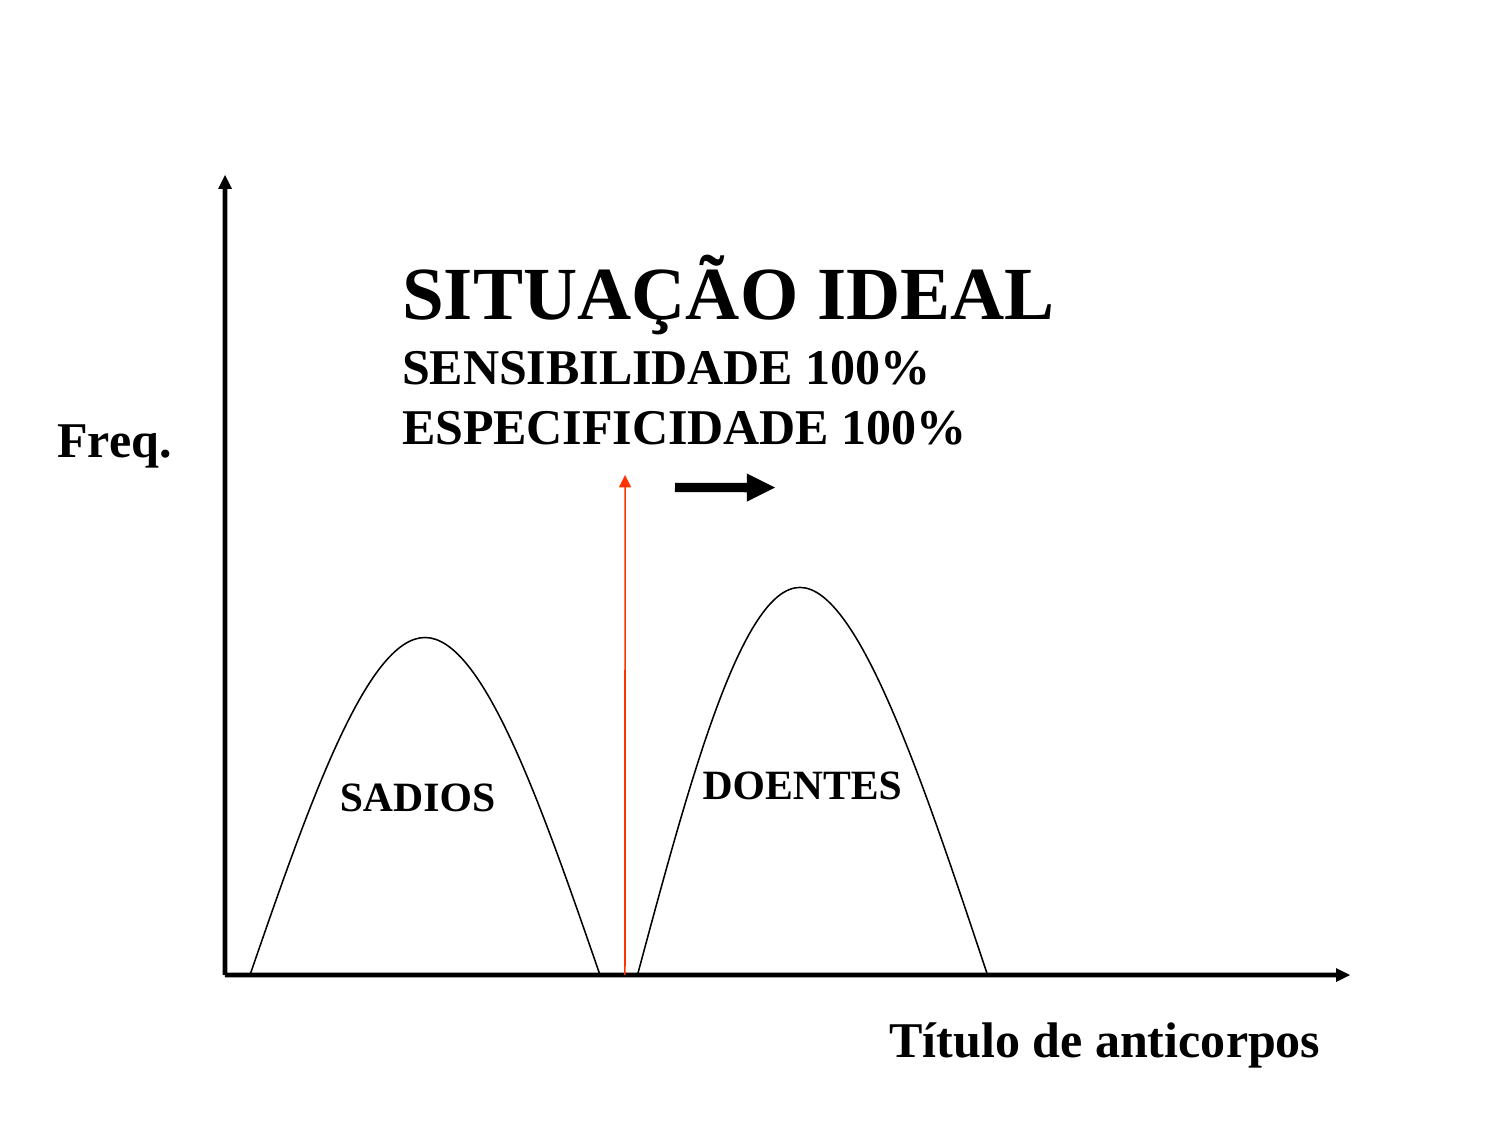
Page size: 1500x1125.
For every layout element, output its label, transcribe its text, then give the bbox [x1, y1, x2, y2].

text_box [218, 174, 232, 975]
text_box [618, 474, 632, 976]
text_box [701, 587, 909, 750]
text_box [626, 968, 1351, 982]
text_box [674, 481, 775, 494]
text_box DOENTES [687, 750, 917, 815]
text_box Título de anticorpos [875, 999, 1336, 1075]
text_box [249, 637, 601, 976]
text_box SITUAÇÃO IDEAL SENSIBILIDADE 100% ESPECIFICIDADE 100% [387, 237, 1070, 463]
text_box Freq. [42, 399, 187, 475]
text_box [637, 771, 988, 975]
text_box SADIOS [324, 762, 516, 828]
